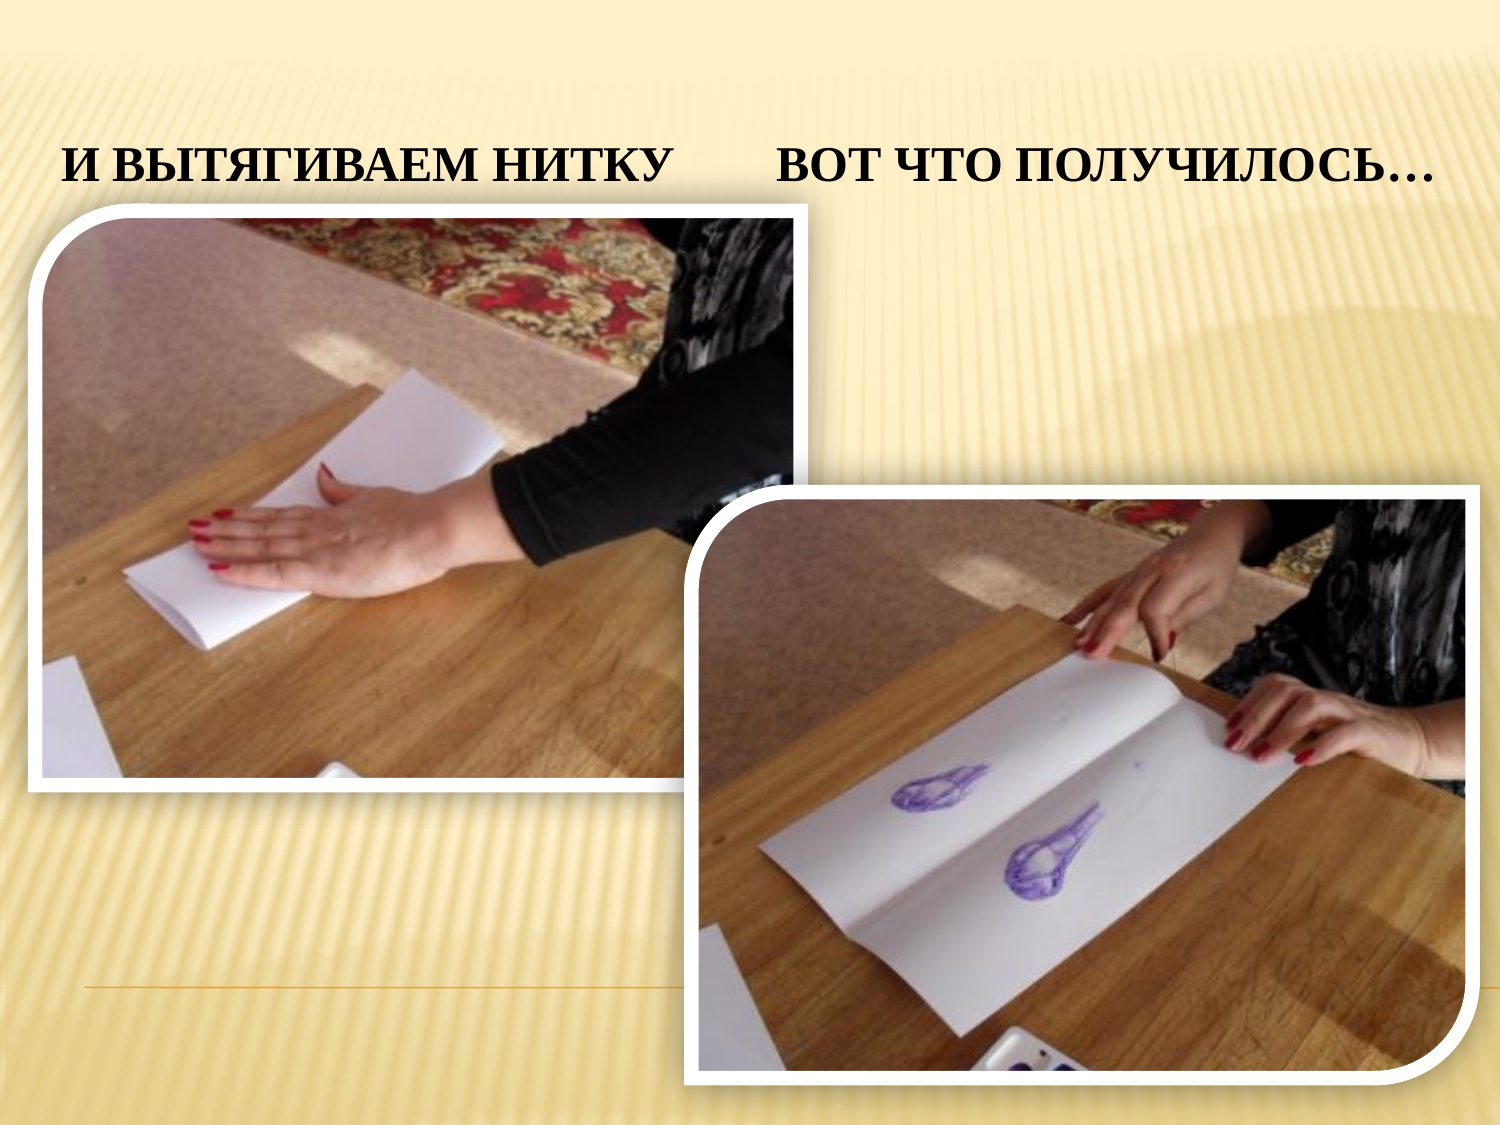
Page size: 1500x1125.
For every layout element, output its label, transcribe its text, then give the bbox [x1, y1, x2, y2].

list Вот что получилось… [761, 109, 1467, 215]
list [34, 210, 802, 786]
list И вытягиваем нитку [46, 109, 750, 206]
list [691, 491, 1473, 1079]
